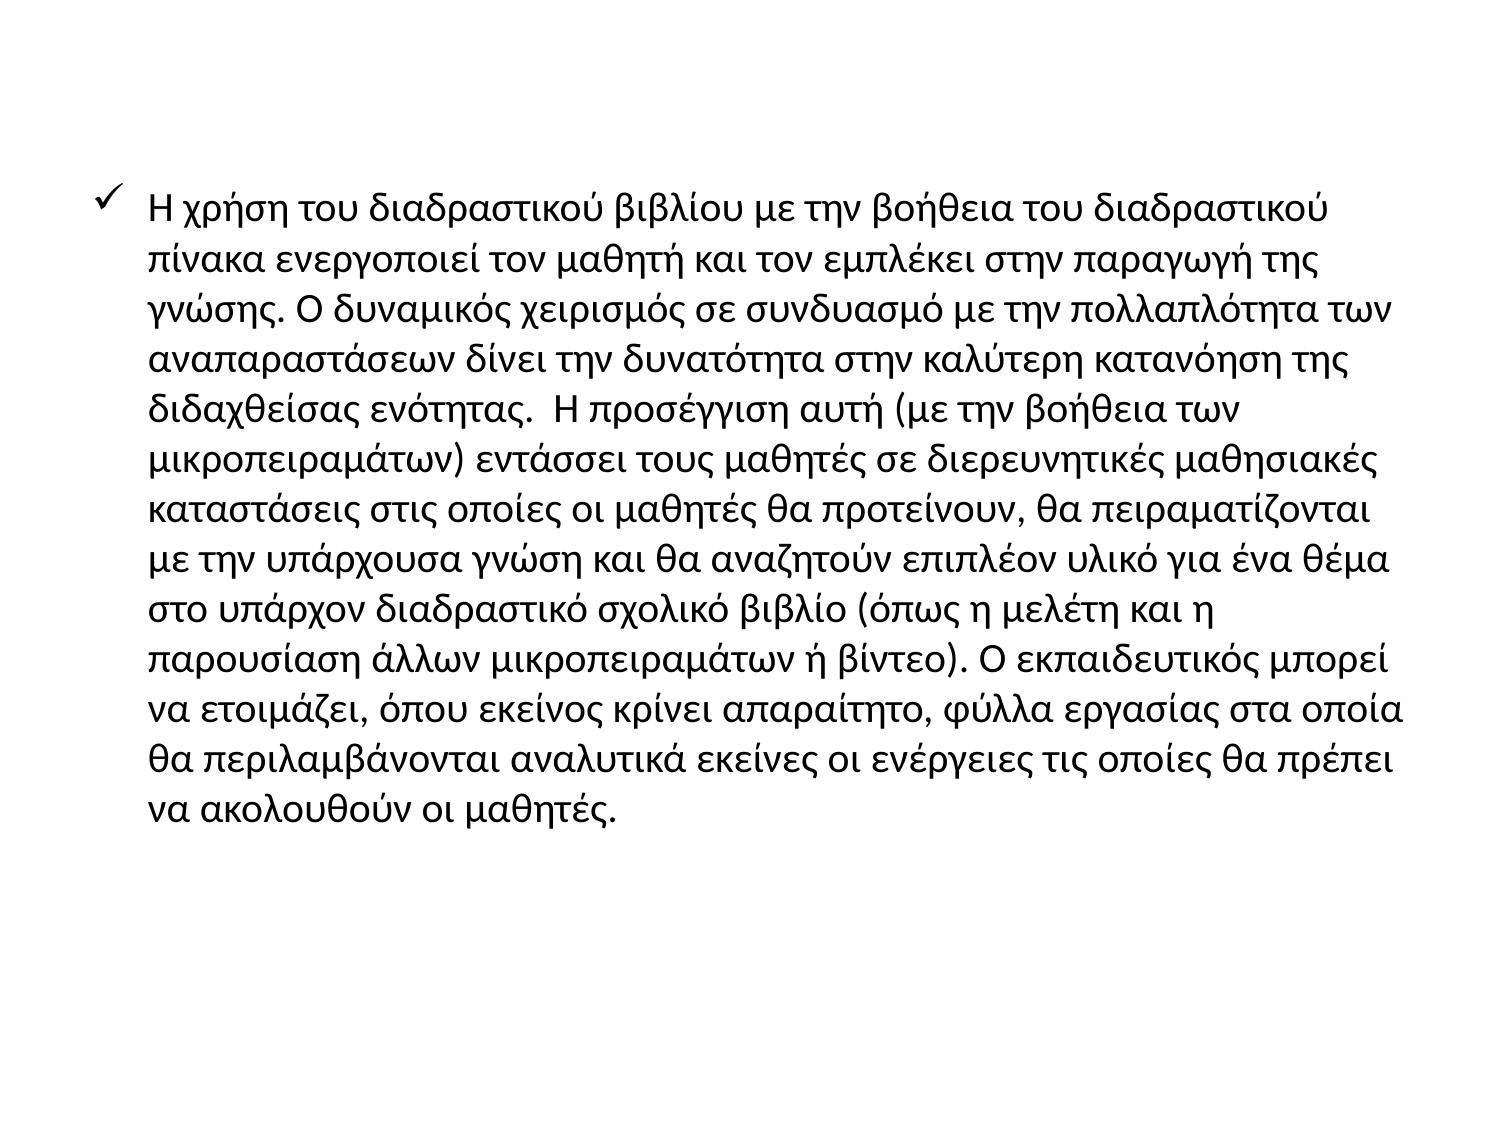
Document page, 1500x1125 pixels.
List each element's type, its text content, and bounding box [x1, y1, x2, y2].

list Η χρήση του διαδραστικού βιβλίου με την βοήθεια του διαδραστικού πίνακα ενεργοποιεί τον μαθητή και τον εμπλέκει στην παραγωγή της γνώσης. Ο δυναμικός χειρισμός σε συνδυασμό με την πολλαπλότητα των αναπαραστάσεων δίνει την δυνατότητα στην καλύτερη κατανόηση της διδαχθείσας ενότητας. Η προσέγγιση αυτή (με την βοήθεια των μικροπειραμάτων) εντάσσει τους μαθητές σε διερευνητικές μαθησιακές καταστάσεις στις οποίες οι μαθητές θα προτείνουν, θα πειραματίζονται με την υπάρχουσα γνώση και θα αναζητούν επιπλέον υλικό για ένα θέμα στο υπάρχον διαδραστικό σχολικό βιβλίο (όπως η μελέτη και η παρουσίαση άλλων μικροπειραμάτων ή βίντεο). Ο εκπαιδευτικός μπορεί να ετοιμάζει, όπου εκείνος κρίνει απαραίτητο, φύλλα εργασίας στα οποία θα περιλαμβάνονται αναλυτικά εκείνες οι ενέργειες τις οποίες θα πρέπει να ακολουθούν οι μαθητές. [76, 172, 1427, 916]
